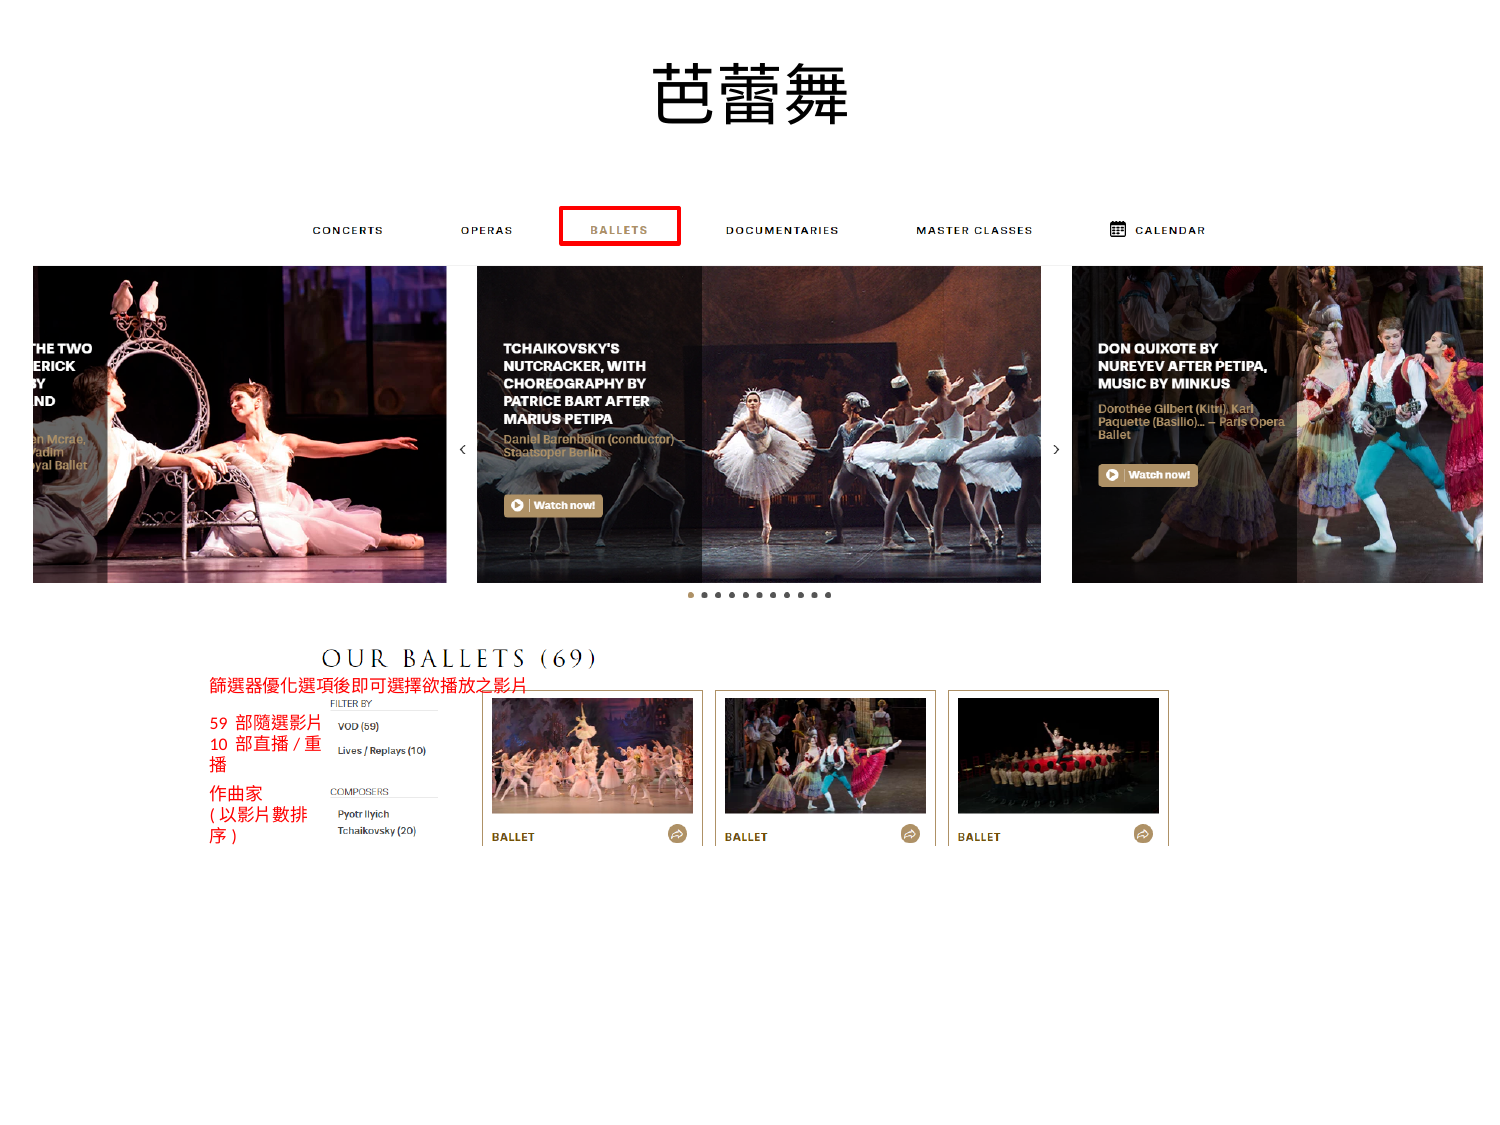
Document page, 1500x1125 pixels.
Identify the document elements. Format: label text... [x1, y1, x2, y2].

picture [33, 204, 1483, 847]
text_box 芭蕾舞 [74, 45, 1425, 149]
